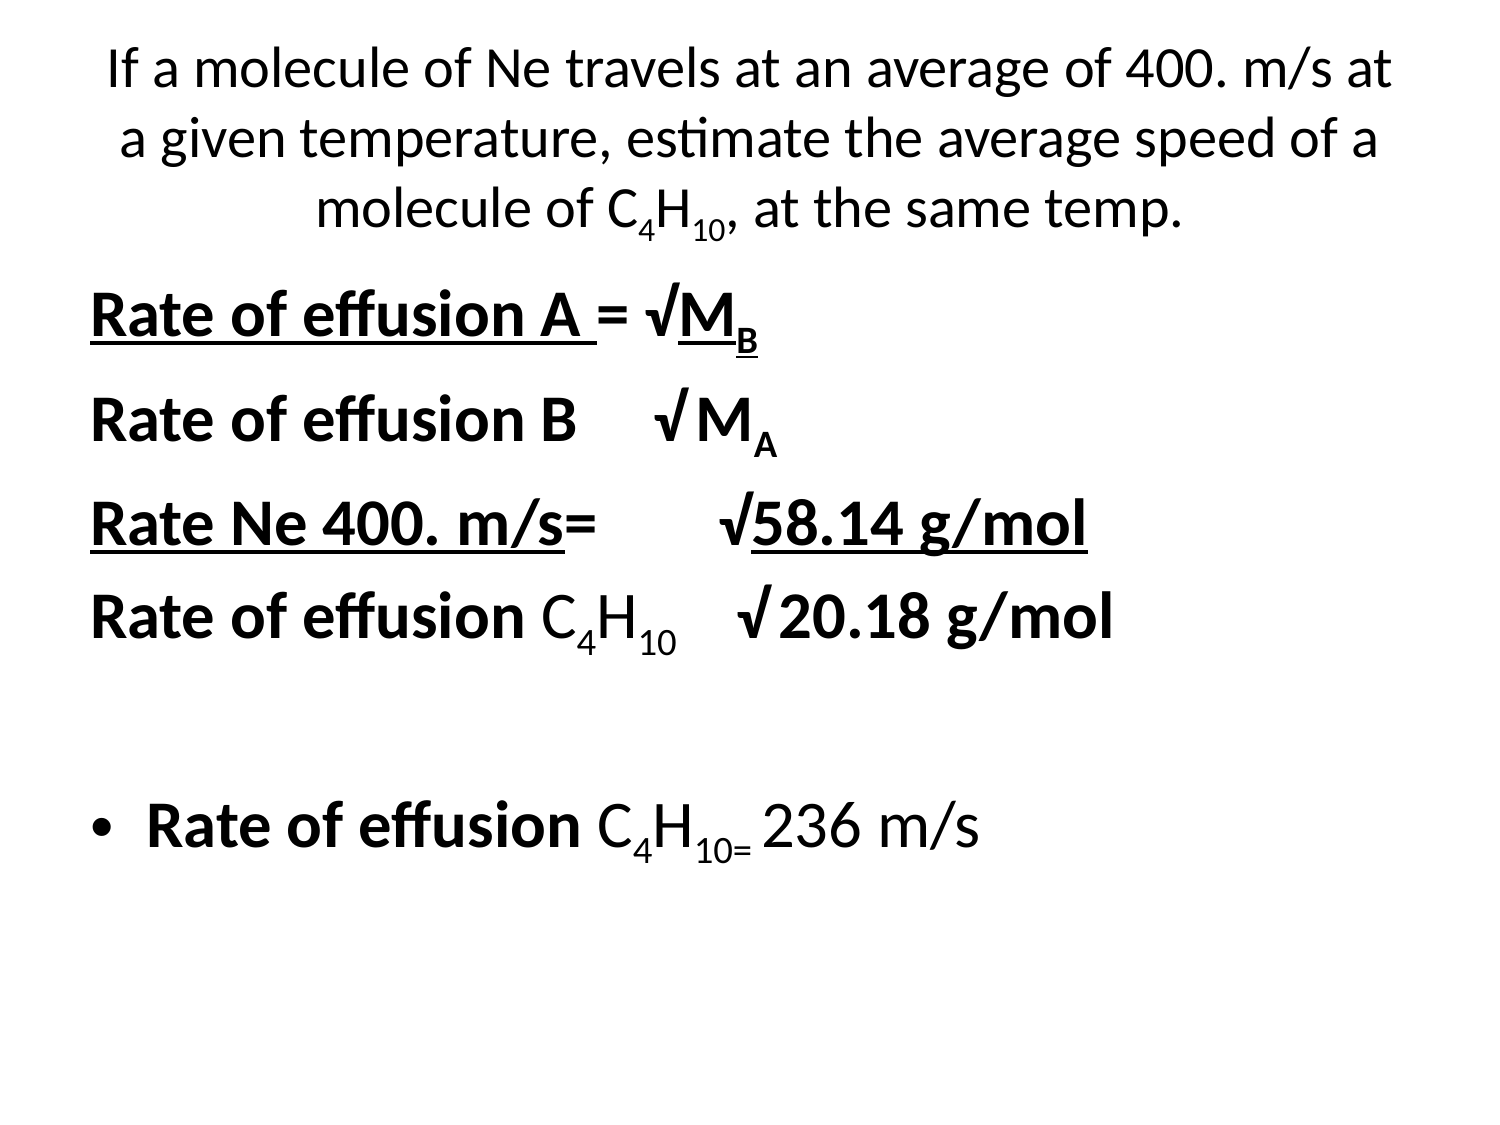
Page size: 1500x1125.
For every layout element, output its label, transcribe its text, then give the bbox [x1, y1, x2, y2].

list Rate of effusion A = √MB Rate of effusion B √ MA Rate Ne 400. m/s= √58.14 g/mol Rate of effusion C4H10 √ 20.18 g/mol Rate of effusion C4H10= 236 m/s [75, 262, 1425, 1005]
title If a molecule of Ne travels at an average of 400. m/s at a given temperature, estimate the average speed of a molecule of C4H10, at the same temp. [75, 45, 1425, 233]
